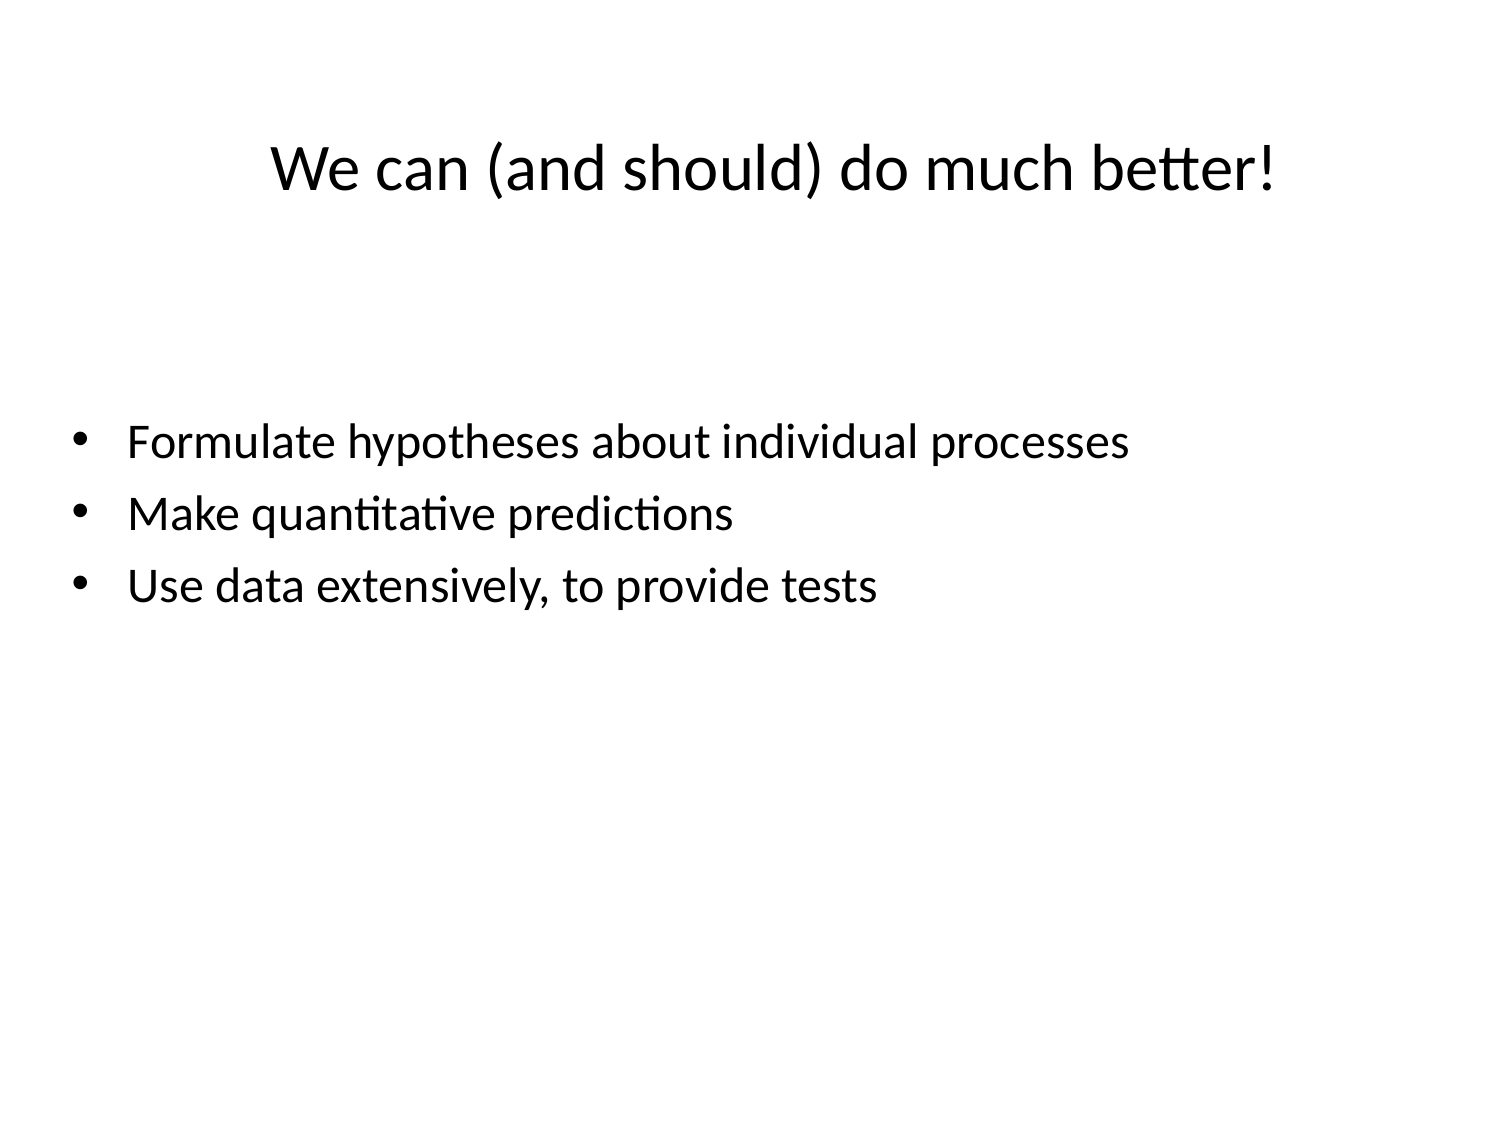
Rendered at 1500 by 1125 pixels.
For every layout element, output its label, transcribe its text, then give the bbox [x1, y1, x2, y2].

text_box Formulate hypotheses about individual processes Make quantitative predictions Use data extensively, to provide tests [56, 322, 1450, 620]
text_box We can (and should) do much better! [99, 70, 1450, 258]
